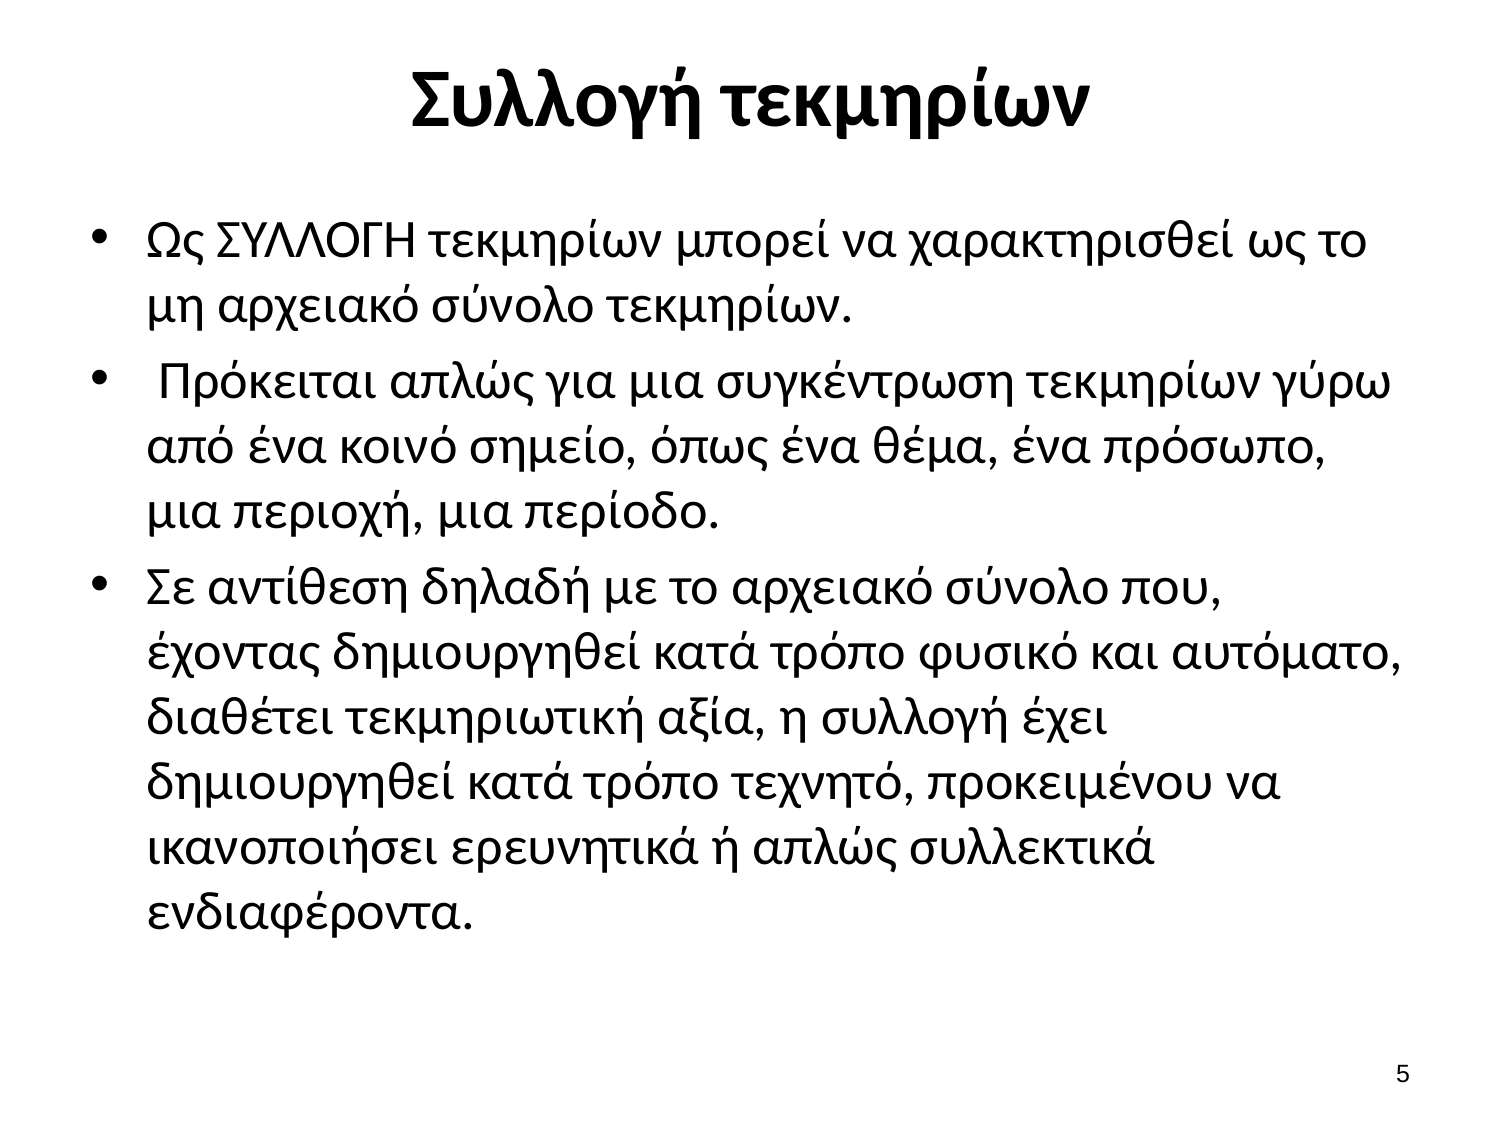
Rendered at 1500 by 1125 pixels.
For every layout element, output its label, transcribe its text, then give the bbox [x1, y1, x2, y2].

title Συλλογή τεκμηρίων [76, 19, 1427, 169]
slide_number 4 [1074, 1042, 1425, 1103]
list Ως ΣΥΛΛΟΓΗ τεκμηρίων μπορεί να χαρακτηρισθεί ως το μη αρχειακό σύνολο τεκμηρίων. Πρόκειται απλώς για μια συγκέντρωση τεκμηρίων γύρω από ένα κοινό σημείο, όπως ένα θέμα, ένα πρόσωπο, μια περιοχή, μια περίοδο. Σε αντίθεση δηλαδή με το αρχειακό σύνολο που, έχοντας δημιουργηθεί κατά τρόπο φυσικό και αυτόματο, διαθέτει τεκμηριωτική αξία, η συλλογή έχει δημιουργηθεί κατά τρόπο τεχνητό, προκειμένου να ικανοποιήσει ερευνητικά ή απλώς συλλεκτικά ενδιαφέροντα. [75, 196, 1425, 1024]
